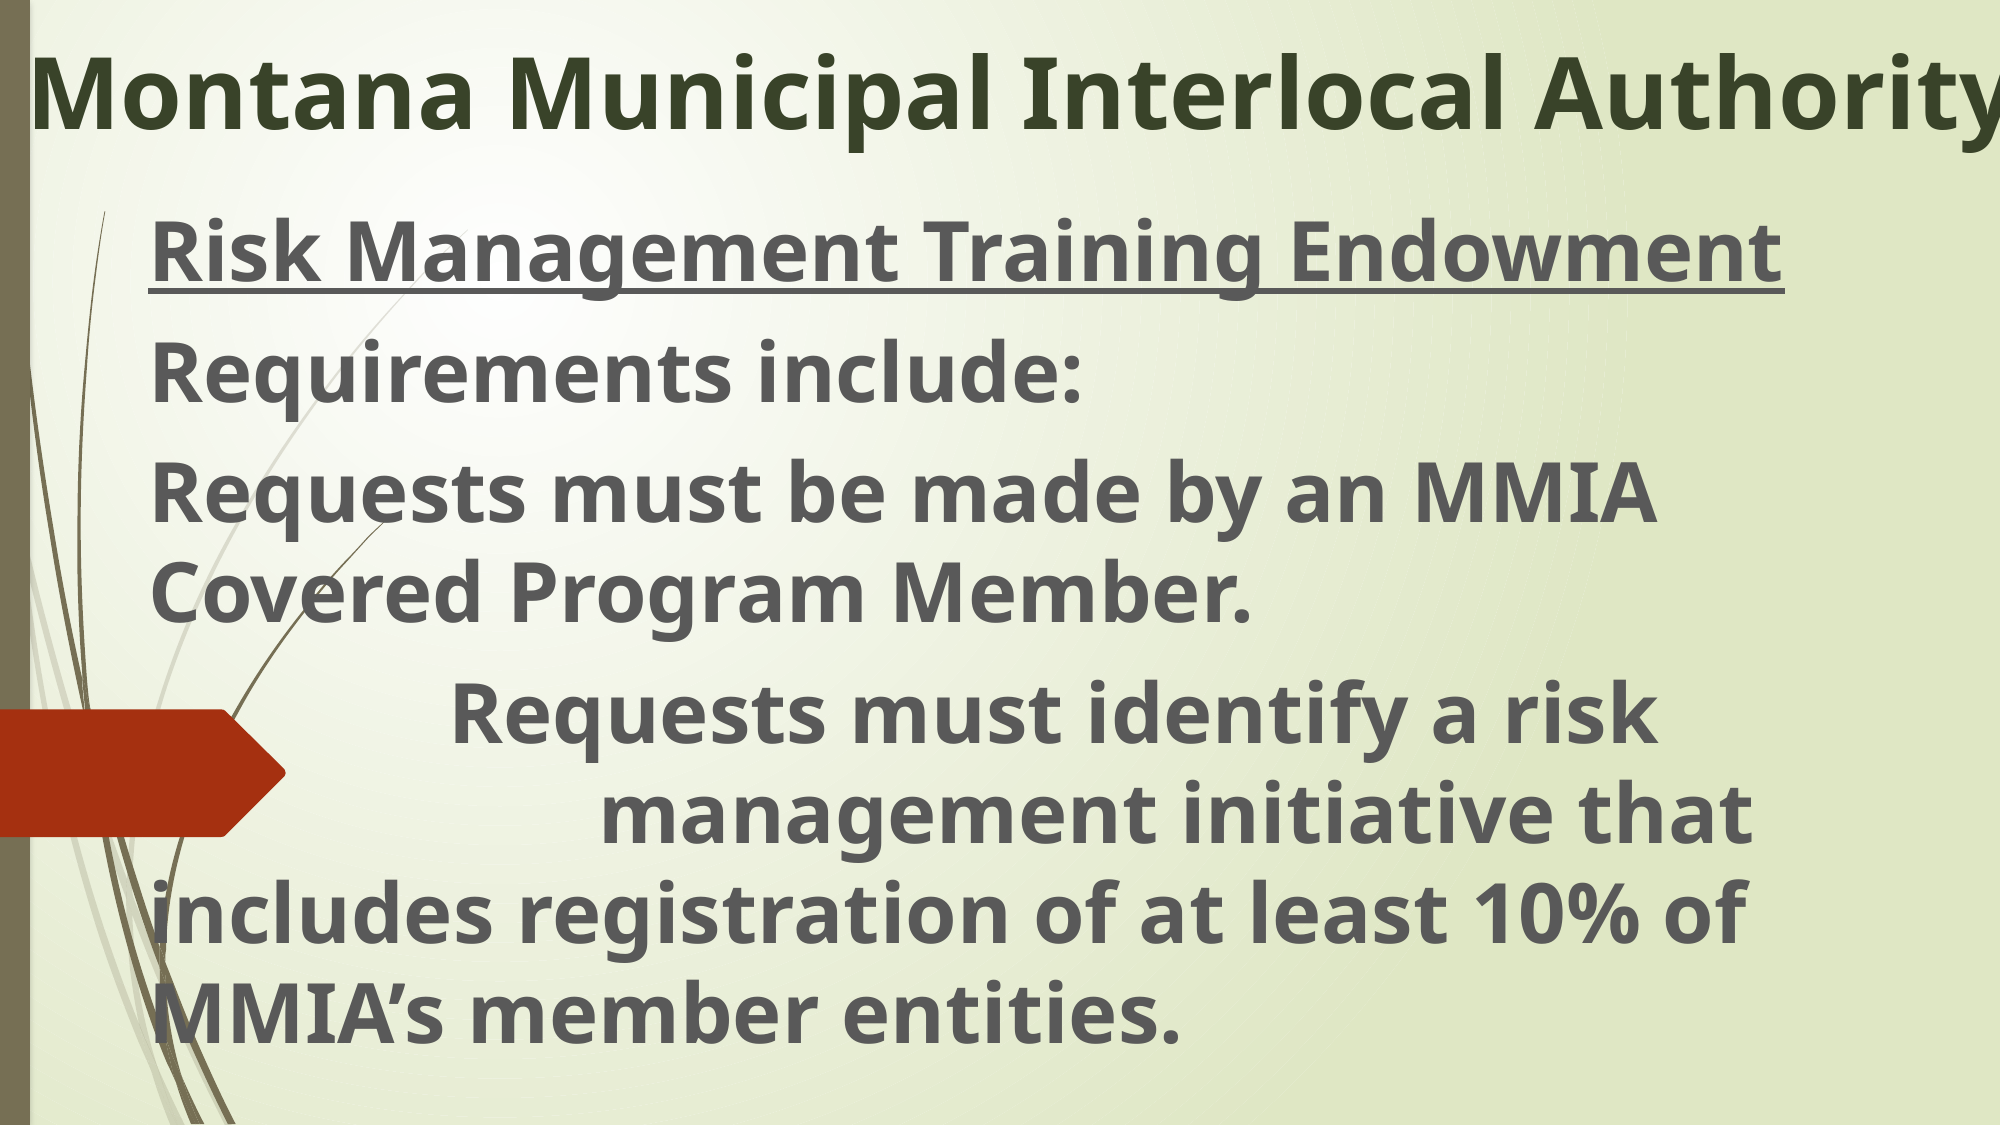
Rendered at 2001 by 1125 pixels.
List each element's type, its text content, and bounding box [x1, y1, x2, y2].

subtitle Risk Management Training Endowment Requirements include: Requests must be made by an MMIA Covered Program Member. Requests must identify a risk management initiative that includes registration of at least 10% of MMIA’s member entities. [133, 190, 1983, 979]
title Montana Municipal Interlocal Authority [0, 0, 2000, 293]
